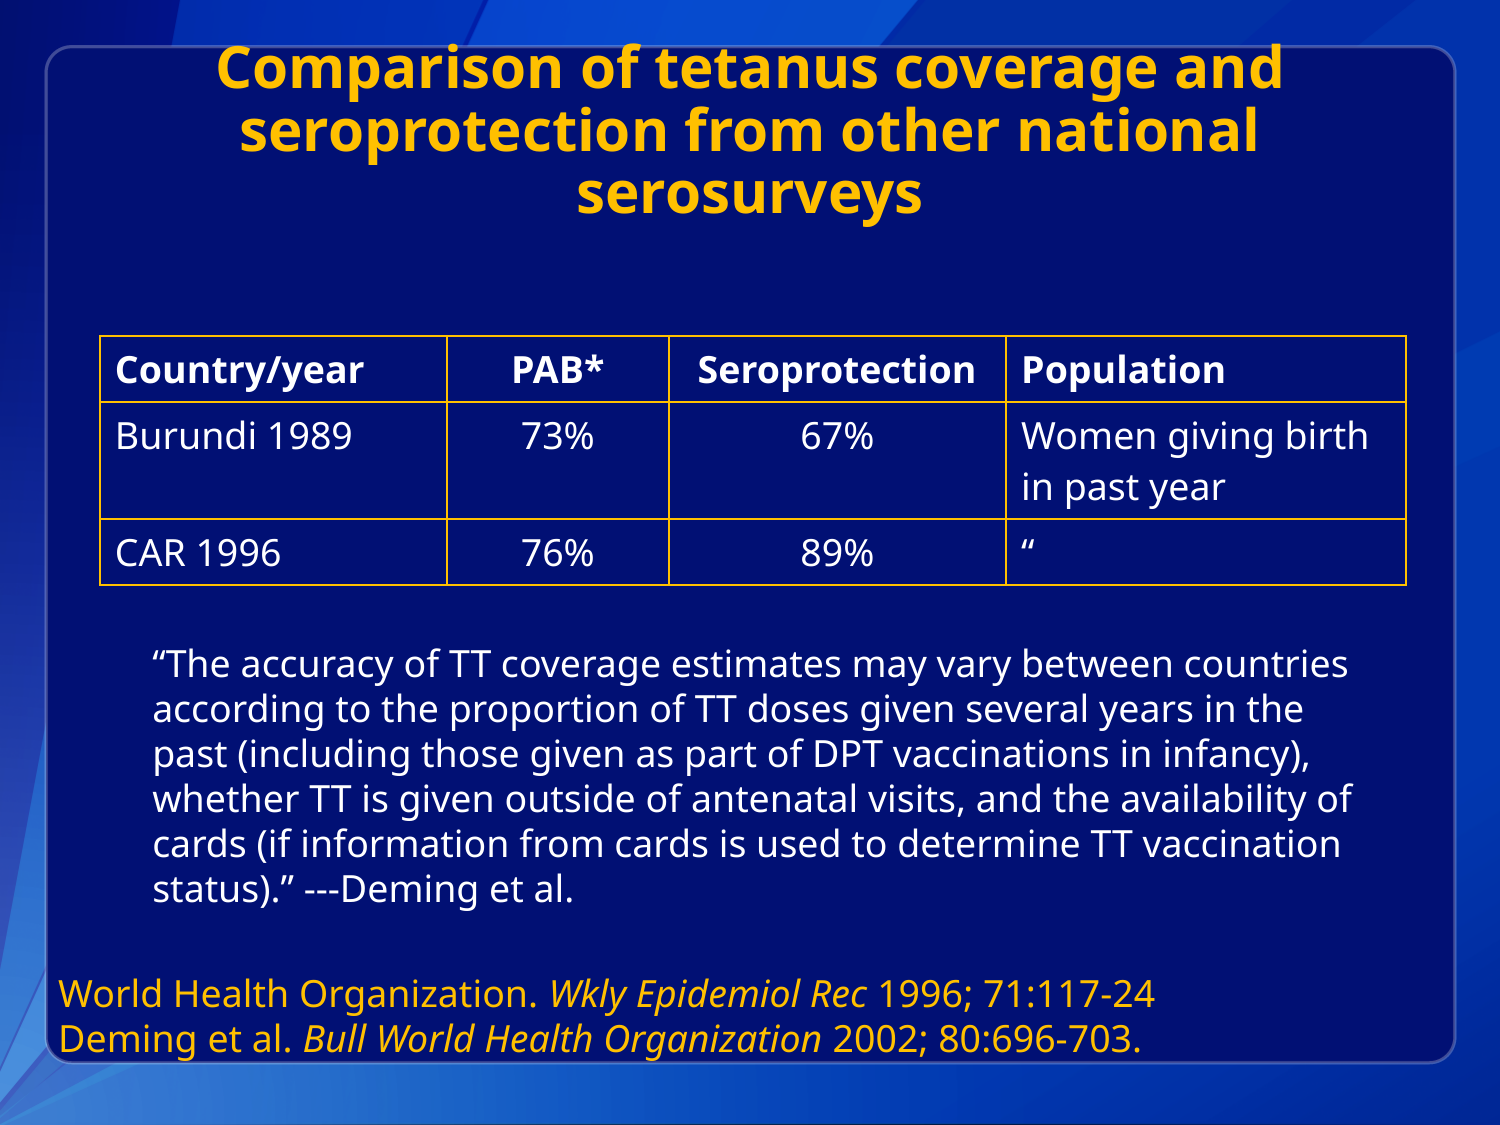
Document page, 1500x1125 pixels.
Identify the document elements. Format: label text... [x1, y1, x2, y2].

title Comparison of tetanus coverage and seroprotection from other national serosurveys [75, 45, 1425, 233]
table_header PAB* [448, 337, 668, 401]
picture [0, 0, 1500, 1125]
text_box World Health Organization. Wkly Epidemiol Rec 1996; 71:117-24 Deming et al. Bull World Health Organization 2002; 80:696-703. [43, 962, 1171, 1068]
table_cell 89% [670, 520, 1005, 584]
table_cell Women giving birth in past year [1007, 403, 1405, 518]
table_cell 76% [448, 520, 668, 584]
table_cell 73% [448, 403, 668, 518]
table_cell 67% [670, 403, 1005, 518]
table_header Population [1007, 337, 1405, 401]
table_cell Burundi 1989 [101, 403, 446, 518]
table_cell “ [1007, 520, 1405, 584]
table_header Seroprotection [670, 337, 1005, 401]
table_header Country/year [101, 337, 446, 401]
table_cell CAR 1996 [101, 520, 446, 584]
text_box “The accuracy of TT coverage estimates may vary between countries according to the proportion of TT doses given several years in the past (including those given as part of DPT vaccinations in infancy), whether TT is given outside of antenatal visits, and the availability of cards (if information from cards is used to determine TT vaccination status).” ---Deming et al. [137, 632, 1388, 918]
